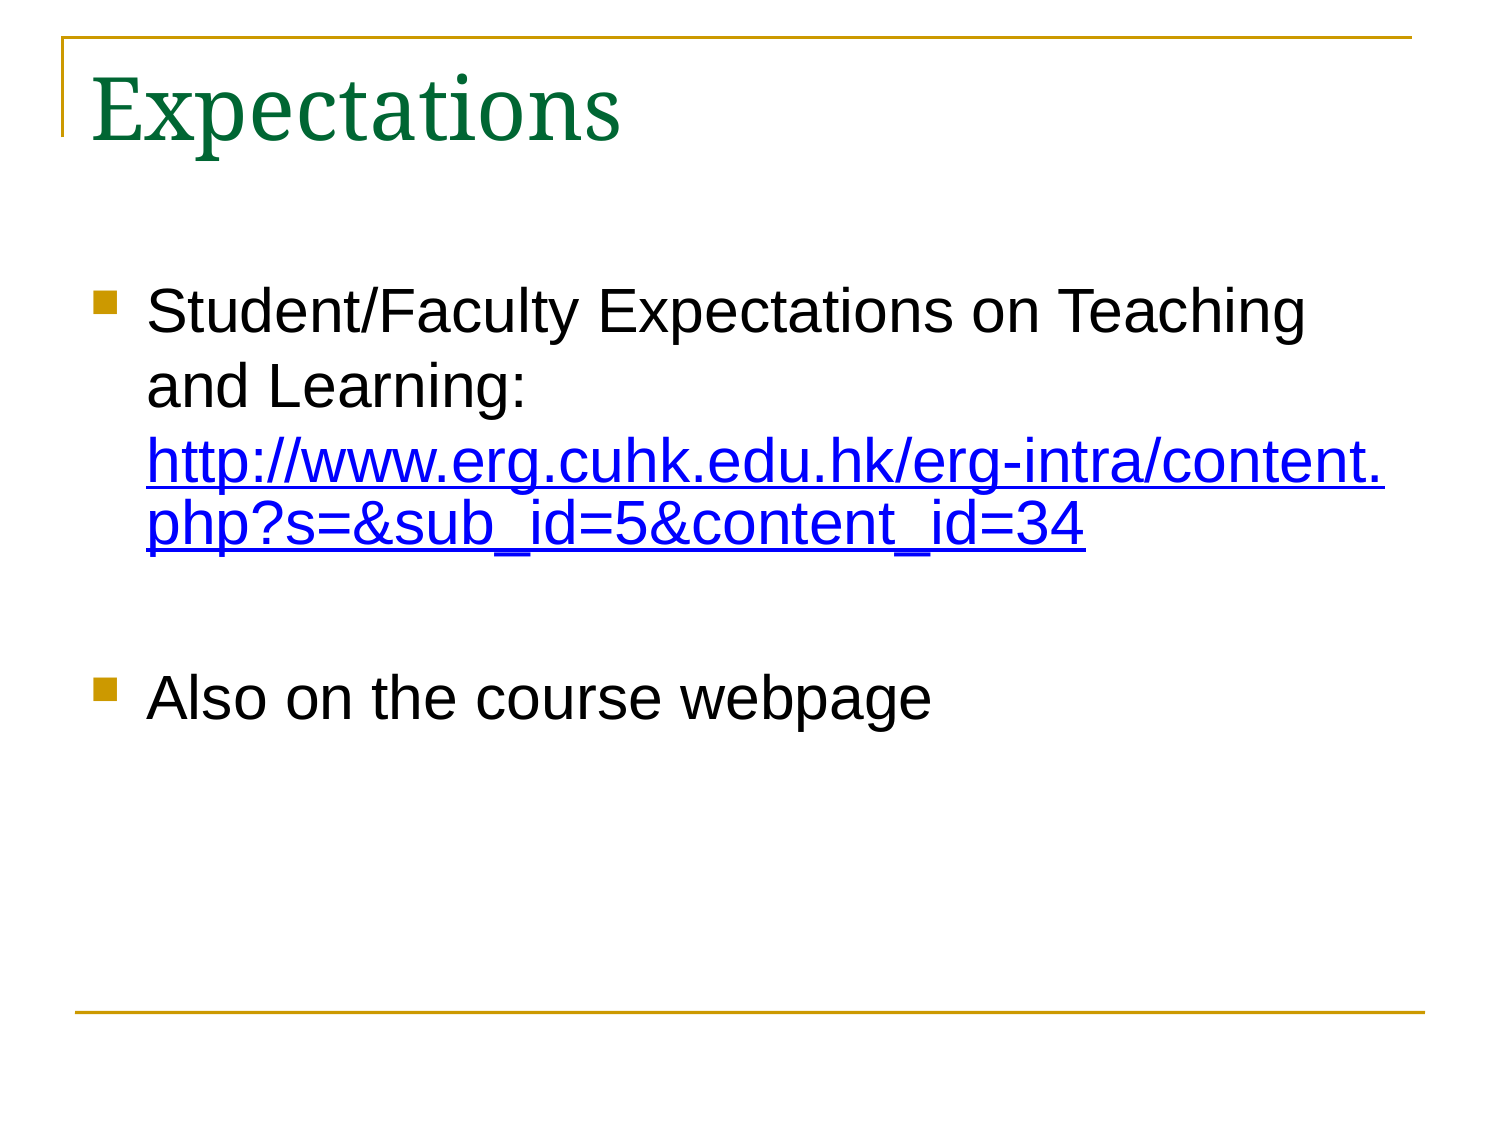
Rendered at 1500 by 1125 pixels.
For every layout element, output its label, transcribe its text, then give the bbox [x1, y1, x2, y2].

list Student/Faculty Expectations on Teaching and Learning: http://www.erg.cuhk.edu.hk/erg-intra/content.php?s=&sub_id=5&content_id=34 Also on the course webpage [75, 262, 1425, 1006]
title Expectations [75, 45, 1425, 233]
